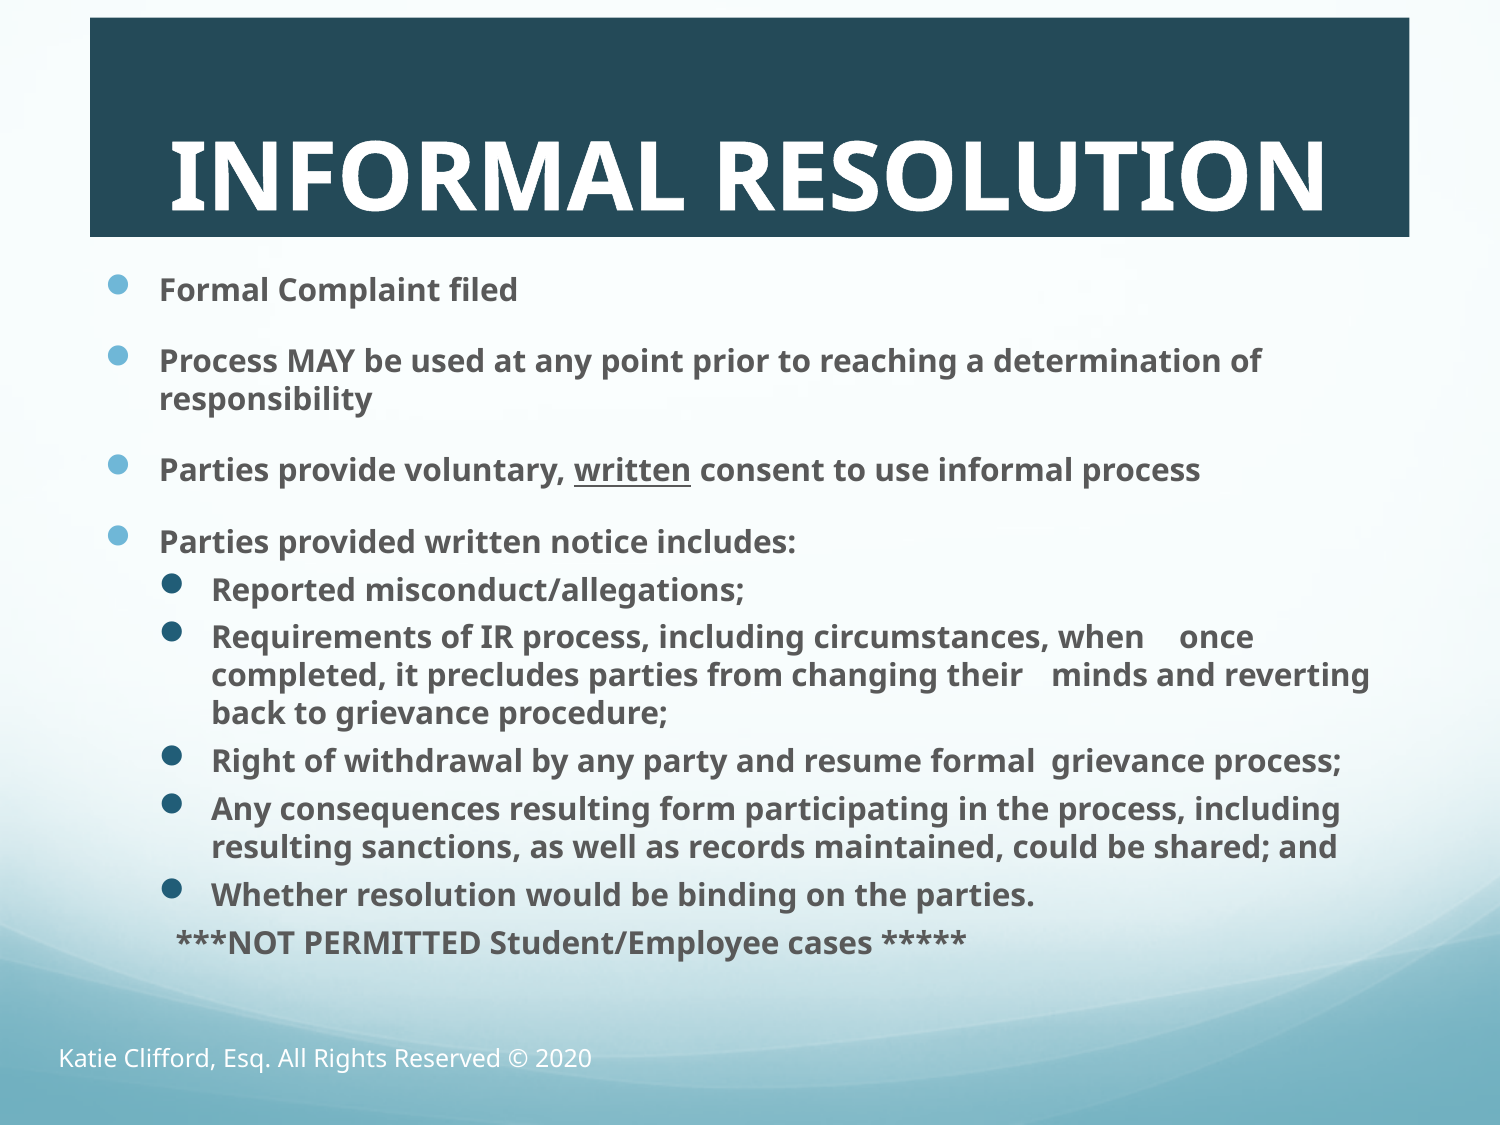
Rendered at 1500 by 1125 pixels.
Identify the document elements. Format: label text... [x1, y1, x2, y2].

title INFORMAL RESOLUTION [90, 17, 1410, 237]
footer Katie Clifford, Esq. All Rights Reserved © 2020 [43, 1029, 838, 1090]
list Formal Complaint filed Process MAY be used at any point prior to reaching a determination of responsibility Parties provide voluntary, written consent to use informal process Parties provided written notice includes: Reported misconduct/allegations; Requirements of IR process, including circumstances, when once completed, it precludes parties from changing their minds and reverting back to grievance procedure; Right of withdrawal by any party and resume formal grievance process; Any consequences resulting form participating in the process, including resulting sanctions, as well as records maintained, could be shared; and Whether resolution would be binding on the parties. ***NOT PERMITTED Student/Employee cases ***** [90, 262, 1410, 975]
